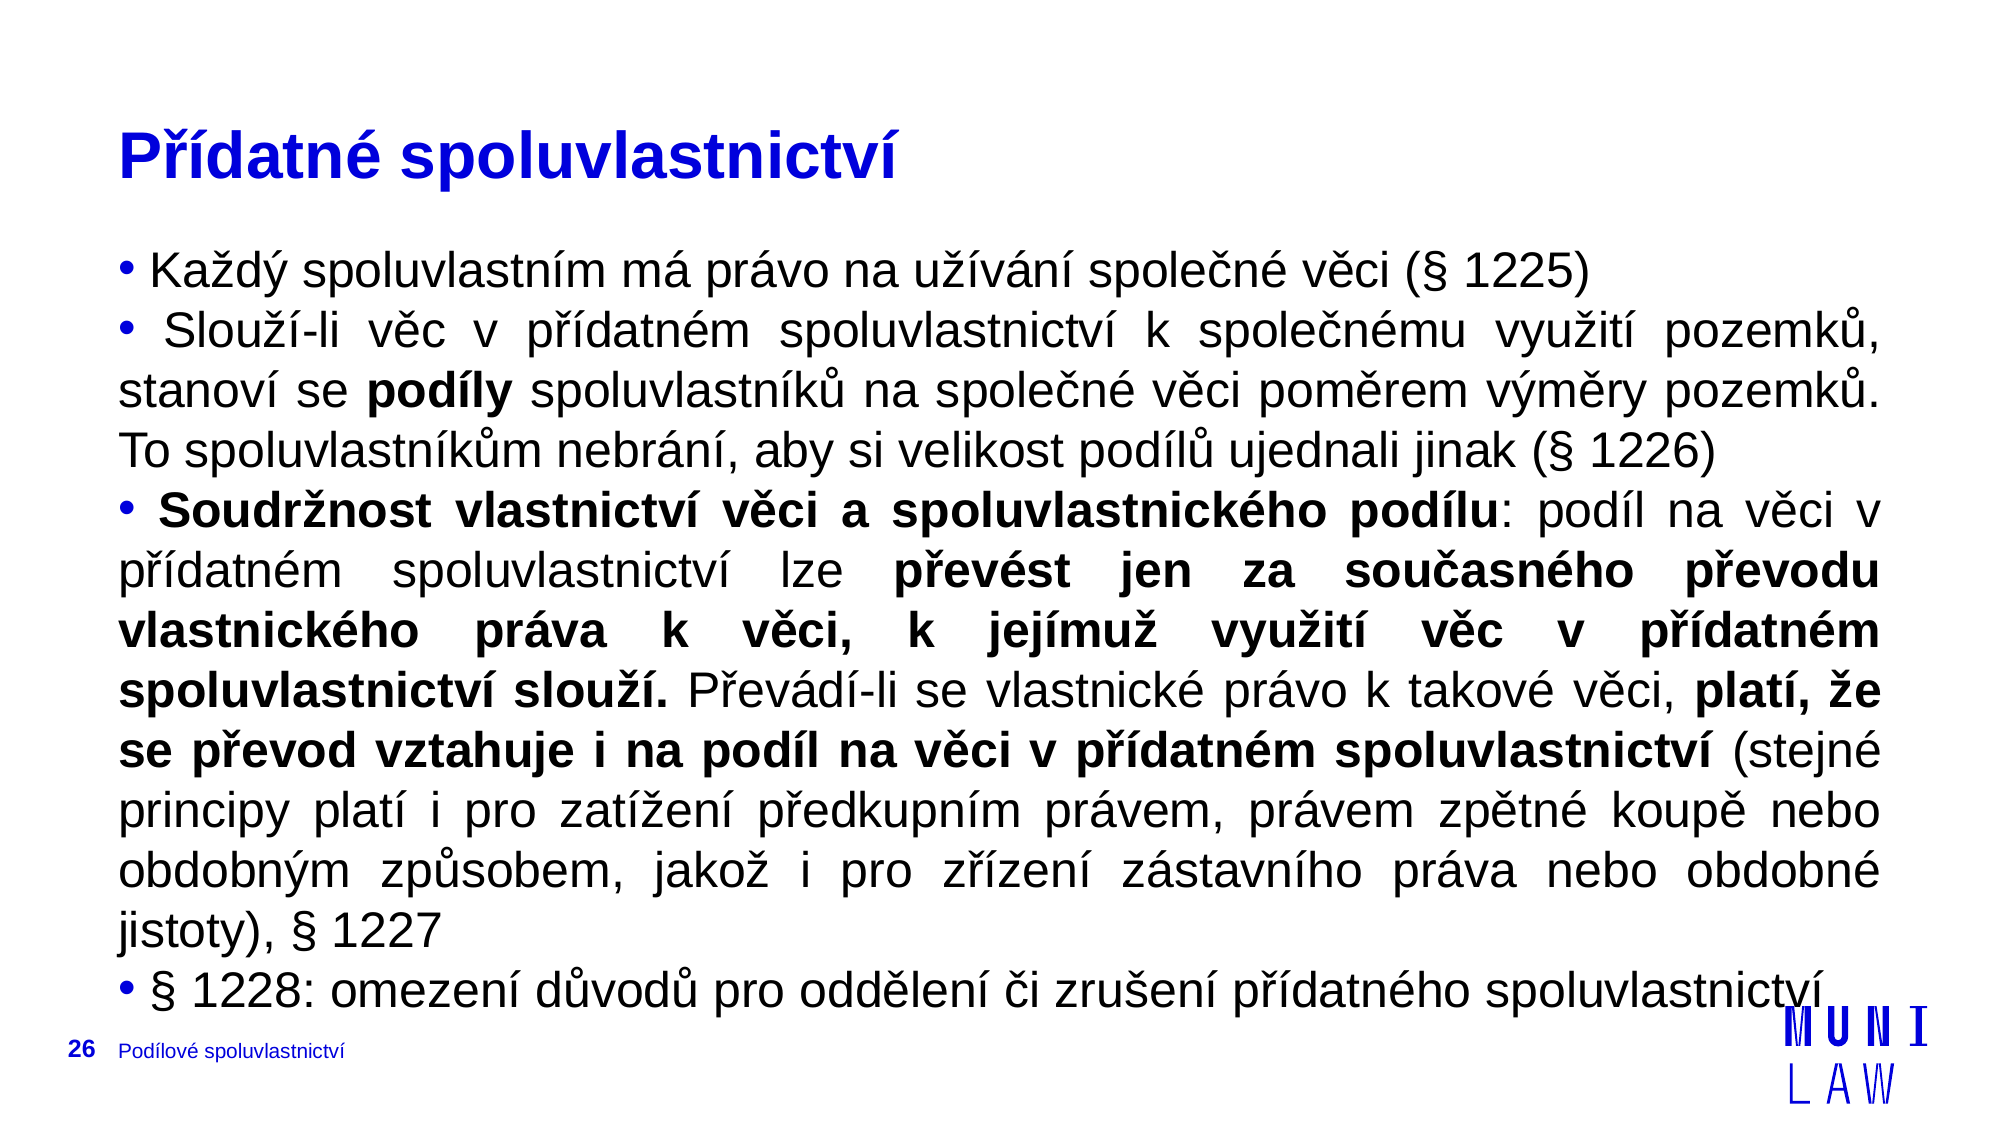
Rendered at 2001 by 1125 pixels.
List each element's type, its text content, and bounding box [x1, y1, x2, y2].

title Přídatné spoluvlastnictví [118, 118, 1883, 193]
slide_number 26 [67, 1021, 119, 1063]
list Každý spoluvlastním má právo na užívání společné věci (§ 1225) Slouží-li věc v přídatném spoluvlastnictví k společnému využití pozemků, stanoví se podíly spoluvlastníků na společné věci poměrem výměry pozemků. To spoluvlastníkům nebrání, aby si velikost podílů ujednali jinak (§ 1226) Soudržnost vlastnictví věci a spoluvlastnického podílu: podíl na věci v přídatném spoluvlastnictví lze převést jen za současného převodu vlastnického práva k věci, k jejímuž využití věc v přídatném spoluvlastnictví slouží. Převádí-li se vlastnické právo k takové věci, platí, že se převod vztahuje i na podíl na věci v přídatném spoluvlastnictví (stejné principy platí i pro zatížení předkupním právem, právem zpětné koupě nebo obdobným způsobem, jakož i pro zřízení zástavního práva nebo obdobné jistoty), § 1227 § 1228: omezení důvodů pro oddělení či zrušení přídatného spoluvlastnictví [118, 237, 1883, 957]
footer Podílové spoluvlastnictví [119, 1021, 1418, 1063]
